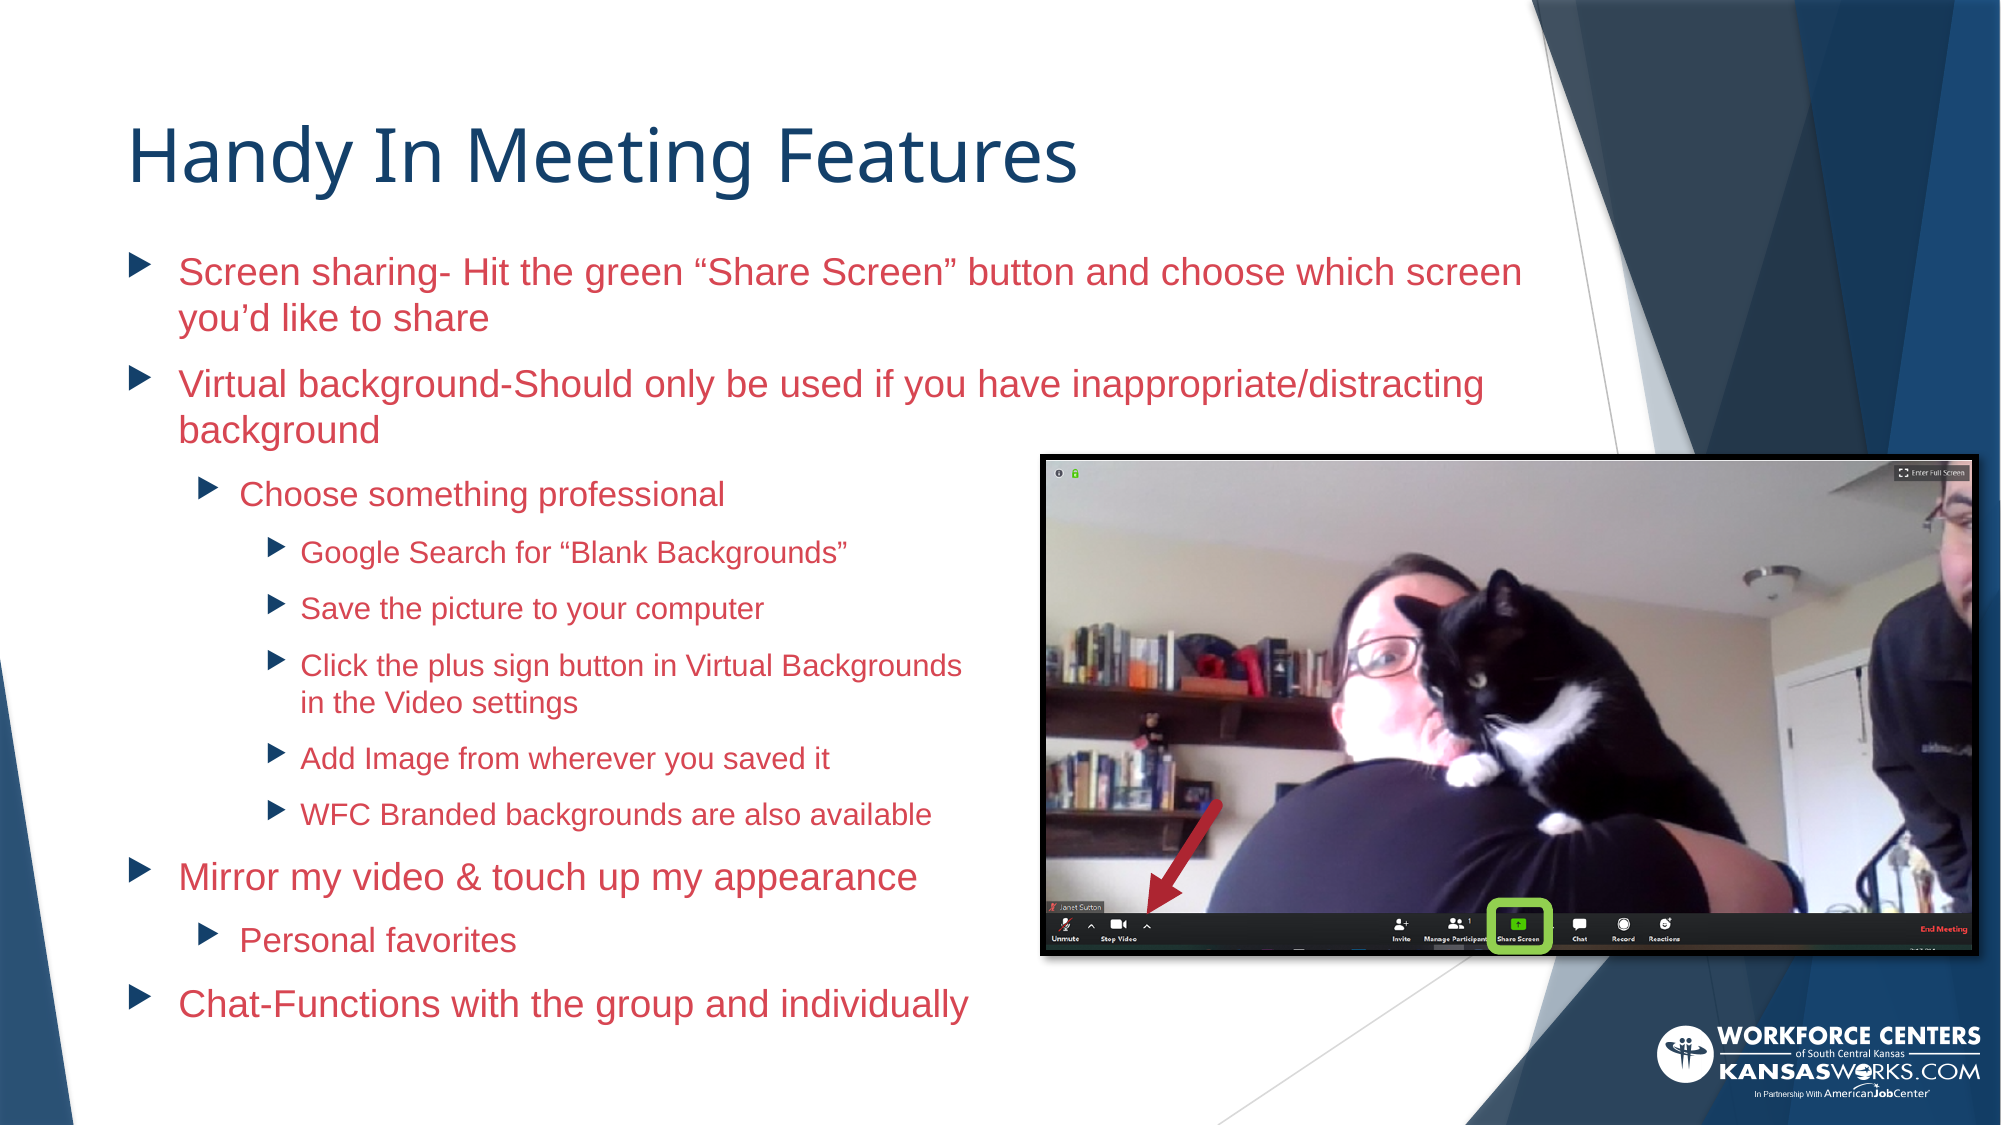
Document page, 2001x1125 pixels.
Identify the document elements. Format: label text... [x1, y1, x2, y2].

list Screen sharing- Hit the green “Share Screen” button and choose which screen you’d like to share Virtual background-Should only be used if you have inappropriate/distracting background Choose something professional Google Search for “Blank Backgrounds” Save the picture to your computer Click the plus sign button in Virtual Backgrounds in the Video settings Add Image from wherever you saved it WFC Branded backgrounds are also available Mirror my video & touch up my appearance Personal favorites Chat-Functions with the group and individually [111, 238, 1609, 1040]
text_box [1146, 804, 1217, 916]
title Handy In Meeting Features [111, 99, 1522, 238]
picture [1655, 1020, 1981, 1106]
picture [1045, 459, 1973, 951]
